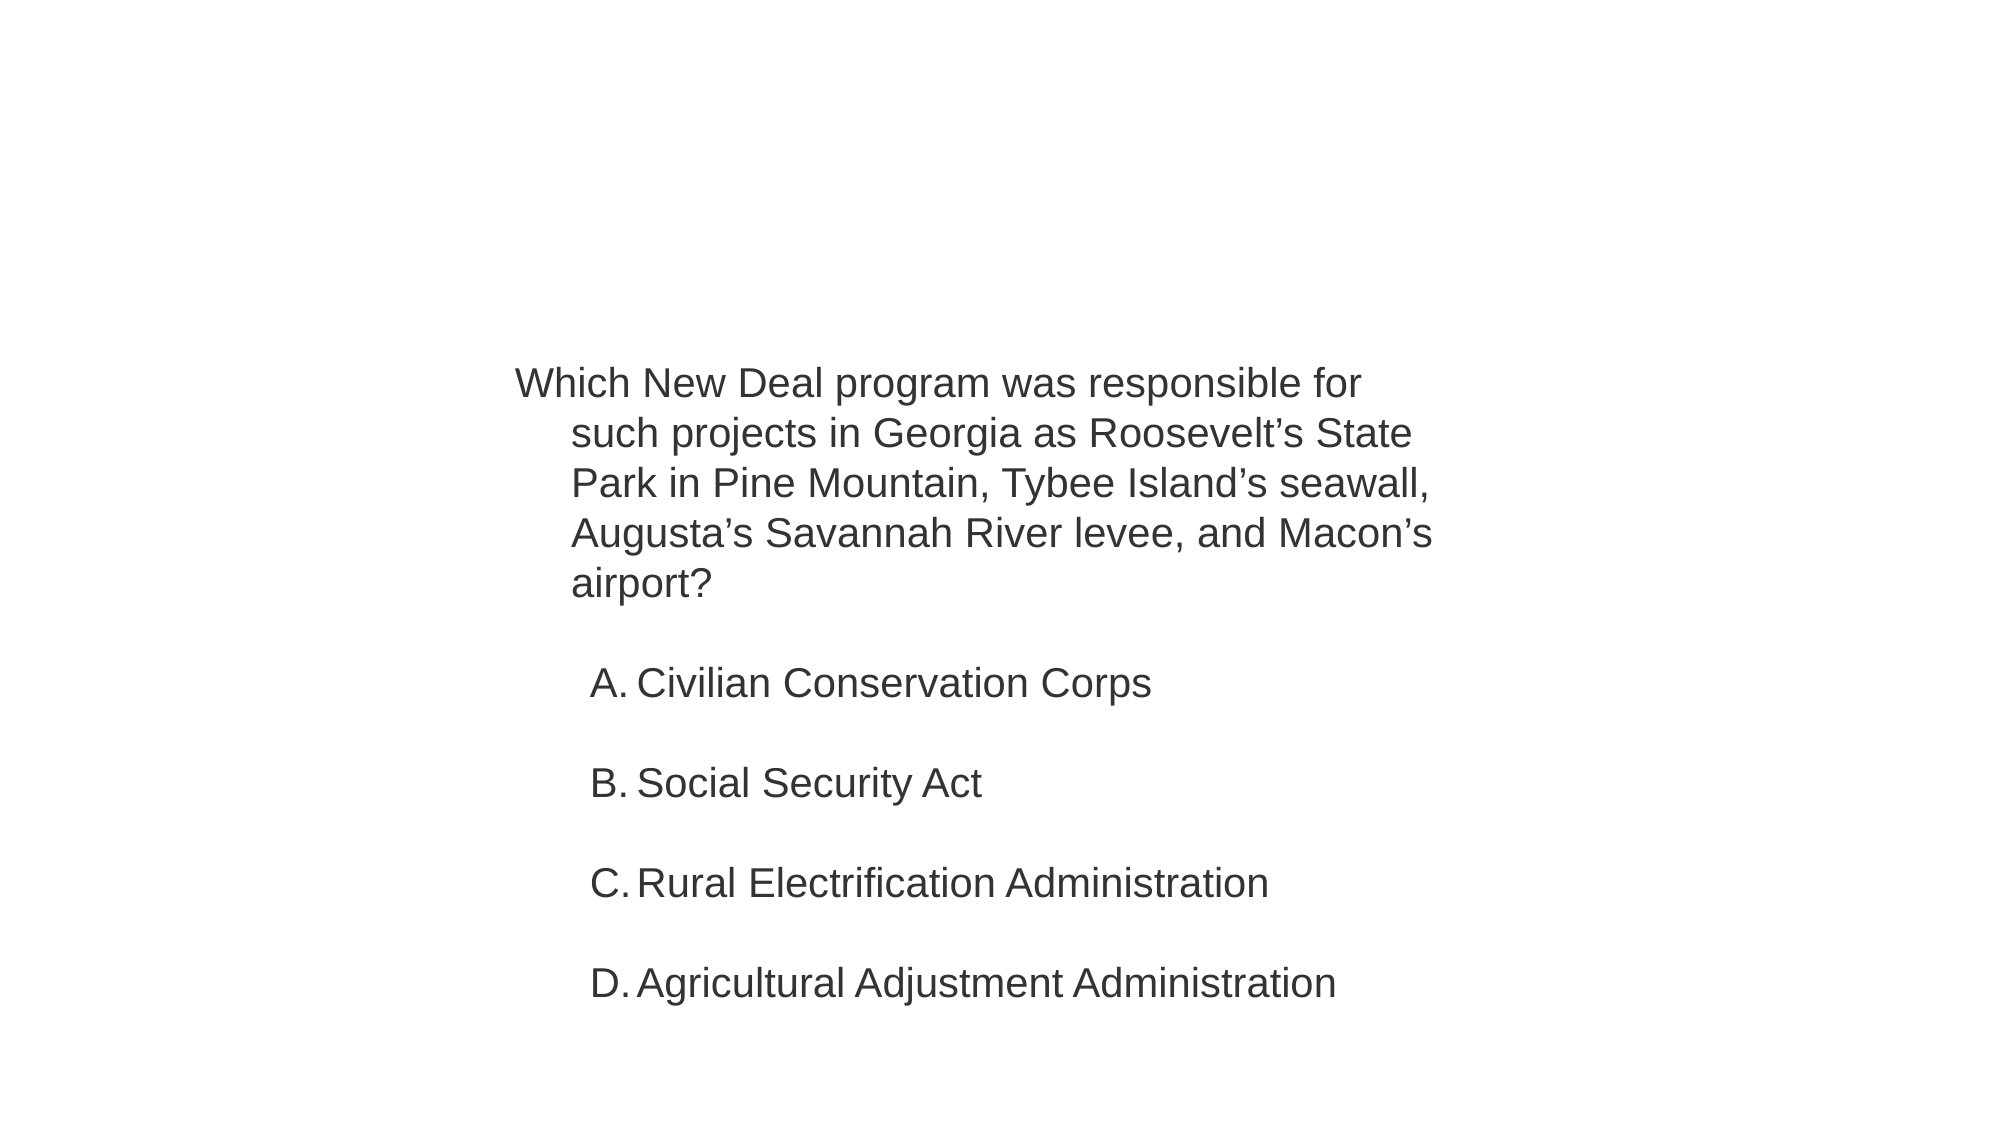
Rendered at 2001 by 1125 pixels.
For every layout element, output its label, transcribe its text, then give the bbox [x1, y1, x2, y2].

text_box Which New Deal program was responsible for such projects in Georgia as Roosevelt’s State Park in Pine Mountain, Tybee Island’s seawall, Augusta’s Savannah River levee, and Macon’s airport? Civilian Conservation Corps Social Security Act Rural Electrification Administration Agricultural Adjustment Administration [500, 347, 1500, 1013]
